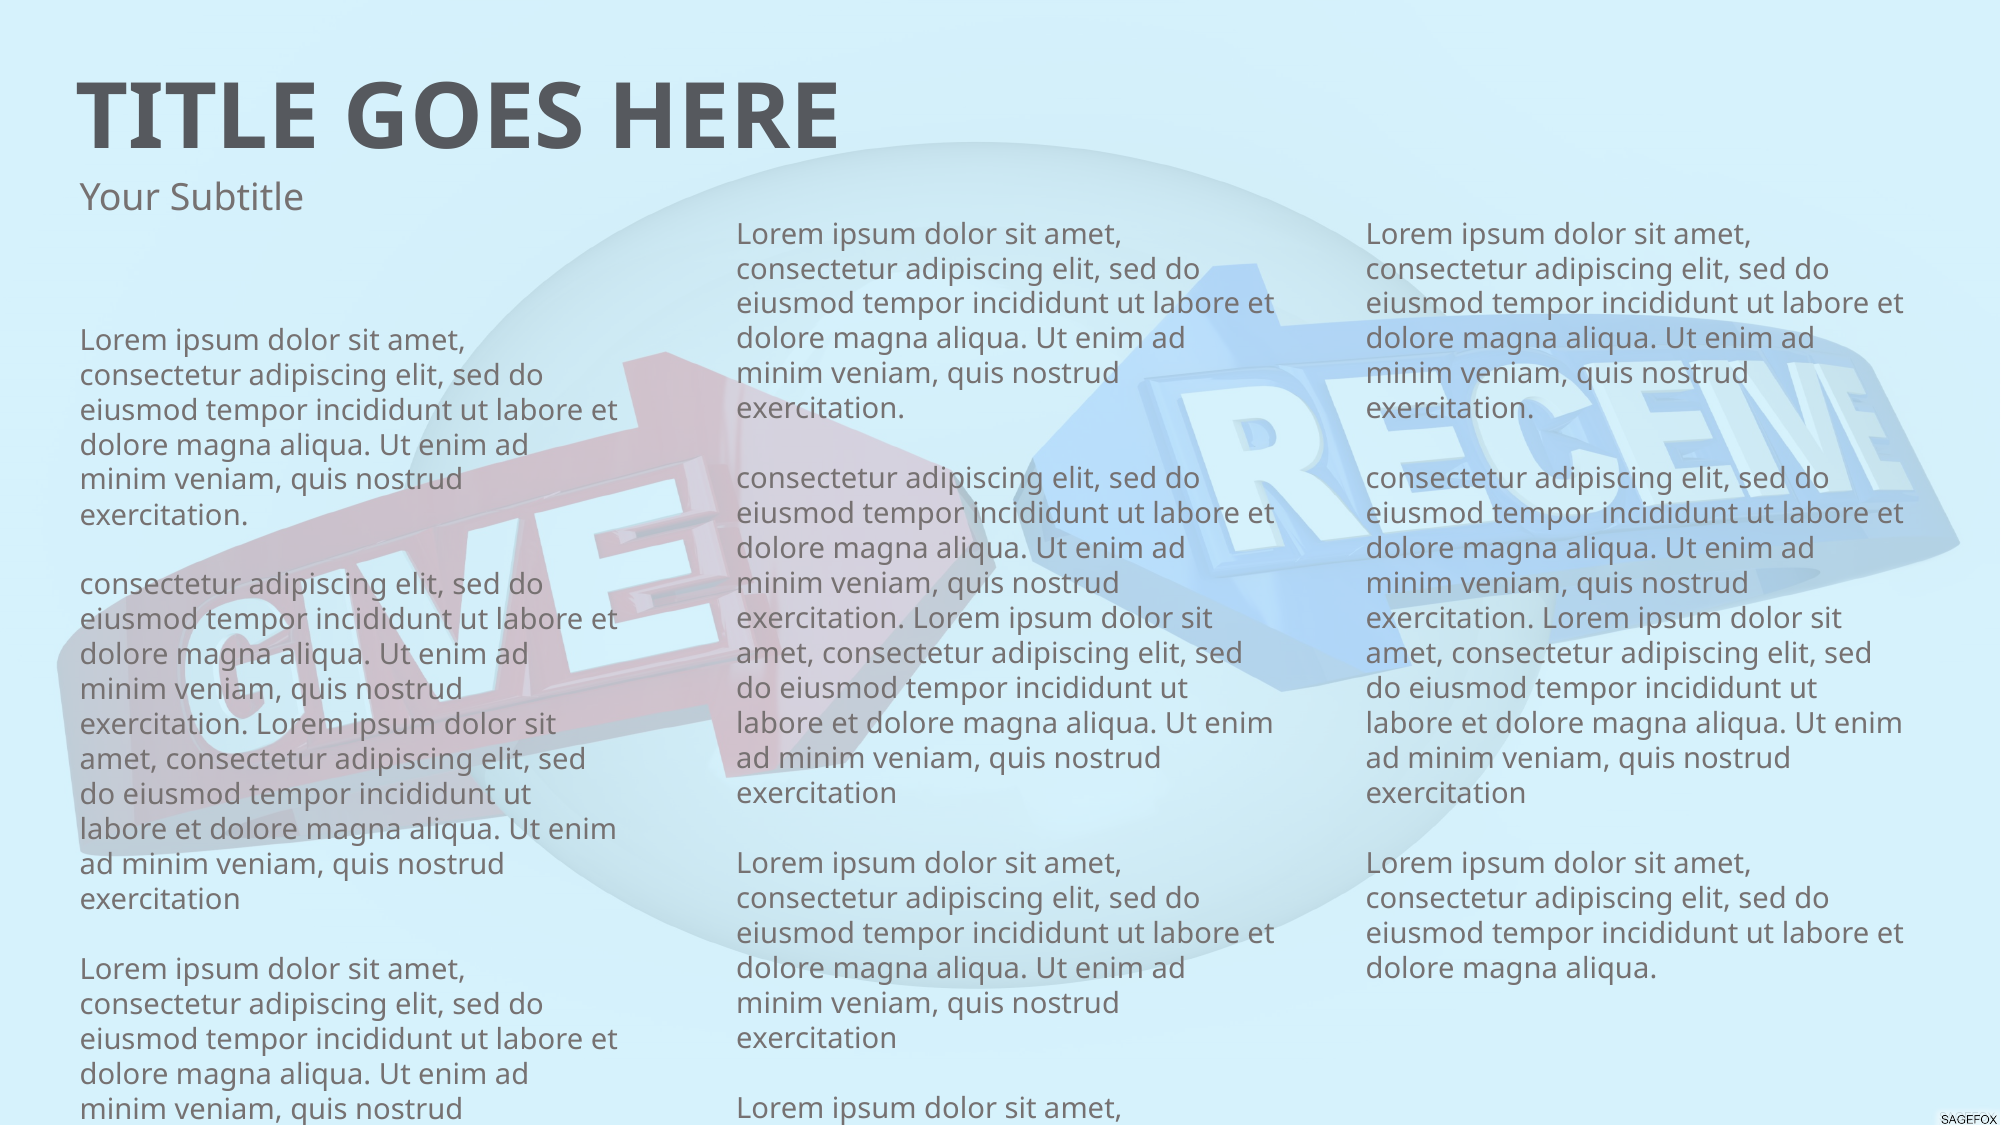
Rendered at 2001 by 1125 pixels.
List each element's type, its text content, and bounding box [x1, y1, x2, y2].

picture [1938, 1114, 1999, 1125]
text_box Lorem ipsum dolor sit amet, consectetur adipiscing elit, sed do eiusmod tempor incididunt ut labore et dolore magna aliqua. Ut enim ad minim veniam, quis nostrud exercitation. consectetur adipiscing elit, sed do eiusmod tempor incididunt ut labore et dolore magna aliqua. Ut enim ad minim veniam, quis nostrud exercitation. Lorem ipsum dolor sit amet, consectetur adipiscing elit, sed do eiusmod tempor incididunt ut labore et dolore magna aliqua. Ut enim ad minim veniam, quis nostrud exercitation Lorem ipsum dolor sit amet, consectetur adipiscing elit, sed do eiusmod tempor incididunt ut labore et dolore magna aliqua. Ut enim ad minim veniam, quis nostrud exercitation Lorem ipsum dolor sit amet, consectetur adipiscing elit, sed do eiusmod. [721, 207, 1292, 1125]
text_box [60, 49, 1020, 227]
text_box Lorem ipsum dolor sit amet, consectetur adipiscing elit, sed do eiusmod tempor incididunt ut labore et dolore magna aliqua. Ut enim ad minim veniam, quis nostrud exercitation. consectetur adipiscing elit, sed do eiusmod tempor incididunt ut labore et dolore magna aliqua. Ut enim ad minim veniam, quis nostrud exercitation. Lorem ipsum dolor sit amet, consectetur adipiscing elit, sed do eiusmod tempor incididunt ut labore et dolore magna aliqua. Ut enim ad minim veniam, quis nostrud exercitation Lorem ipsum dolor sit amet, consectetur adipiscing elit, sed do eiusmod tempor incididunt ut labore et dolore magna aliqua. [1350, 207, 1921, 992]
text_box Lorem ipsum dolor sit amet, consectetur adipiscing elit, sed do eiusmod tempor incididunt ut labore et dolore magna aliqua. Ut enim ad minim veniam, quis nostrud exercitation. consectetur adipiscing elit, sed do eiusmod tempor incididunt ut labore et dolore magna aliqua. Ut enim ad minim veniam, quis nostrud exercitation. Lorem ipsum dolor sit amet, consectetur adipiscing elit, sed do eiusmod tempor incididunt ut labore et dolore magna aliqua. Ut enim ad minim veniam, quis nostrud exercitation Lorem ipsum dolor sit amet, consectetur adipiscing elit, sed do eiusmod tempor incididunt ut labore et dolore magna aliqua. Ut enim ad minim veniam, quis nostrud exercitation. [64, 313, 635, 1125]
